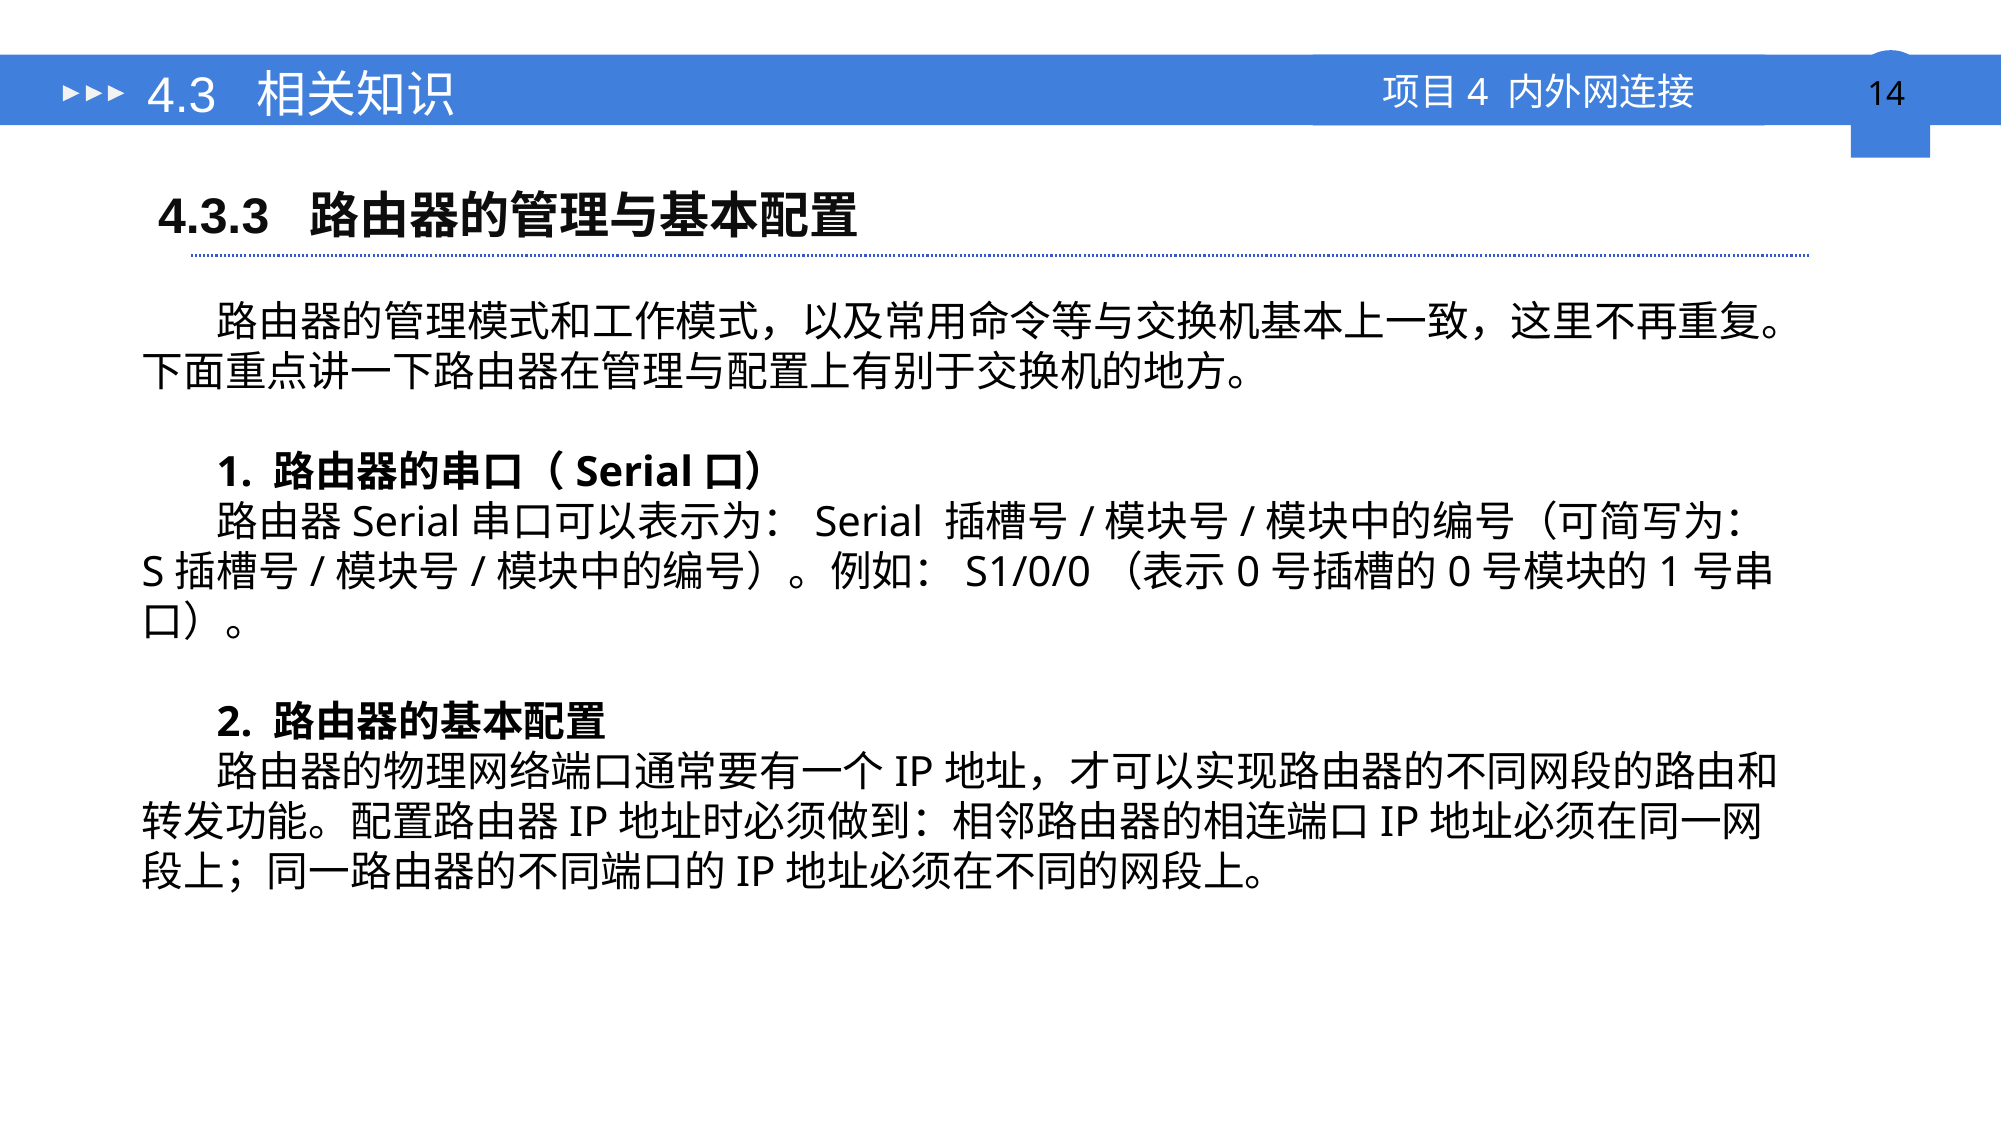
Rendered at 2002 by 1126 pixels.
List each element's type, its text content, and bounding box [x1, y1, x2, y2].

list 4.3.3 路由器的管理与基本配置 [138, 161, 1901, 238]
text_box 路由器的管理模式和工作模式，以及常用命令等与交换机基本上一致，这里不再重复。下面重点讲一下路由器在管理与配置上有别于交换机的地方。 1. 路由器的串口（Serial口） 路由器Serial串口可以表示为：Serial 插槽号/模块号/模块中的编号（可简写为：S插槽号/模块号/模块中的编号）。例如：S1/0/0（表示0号插槽的0号模块的1号串口）。 2. 路由器的基本配置 路由器的物理网络端口通常要有一个IP地址，才可以实现路由器的不同网段的路由和转发功能。配置路由器IP地址时必须做到：相邻路由器的相连端口IP地址必须在同一网段上；同一路由器的不同端口的IP地址必须在不同的网段上。 [126, 287, 1808, 953]
title 4.3 相关知识 [127, 59, 1207, 126]
